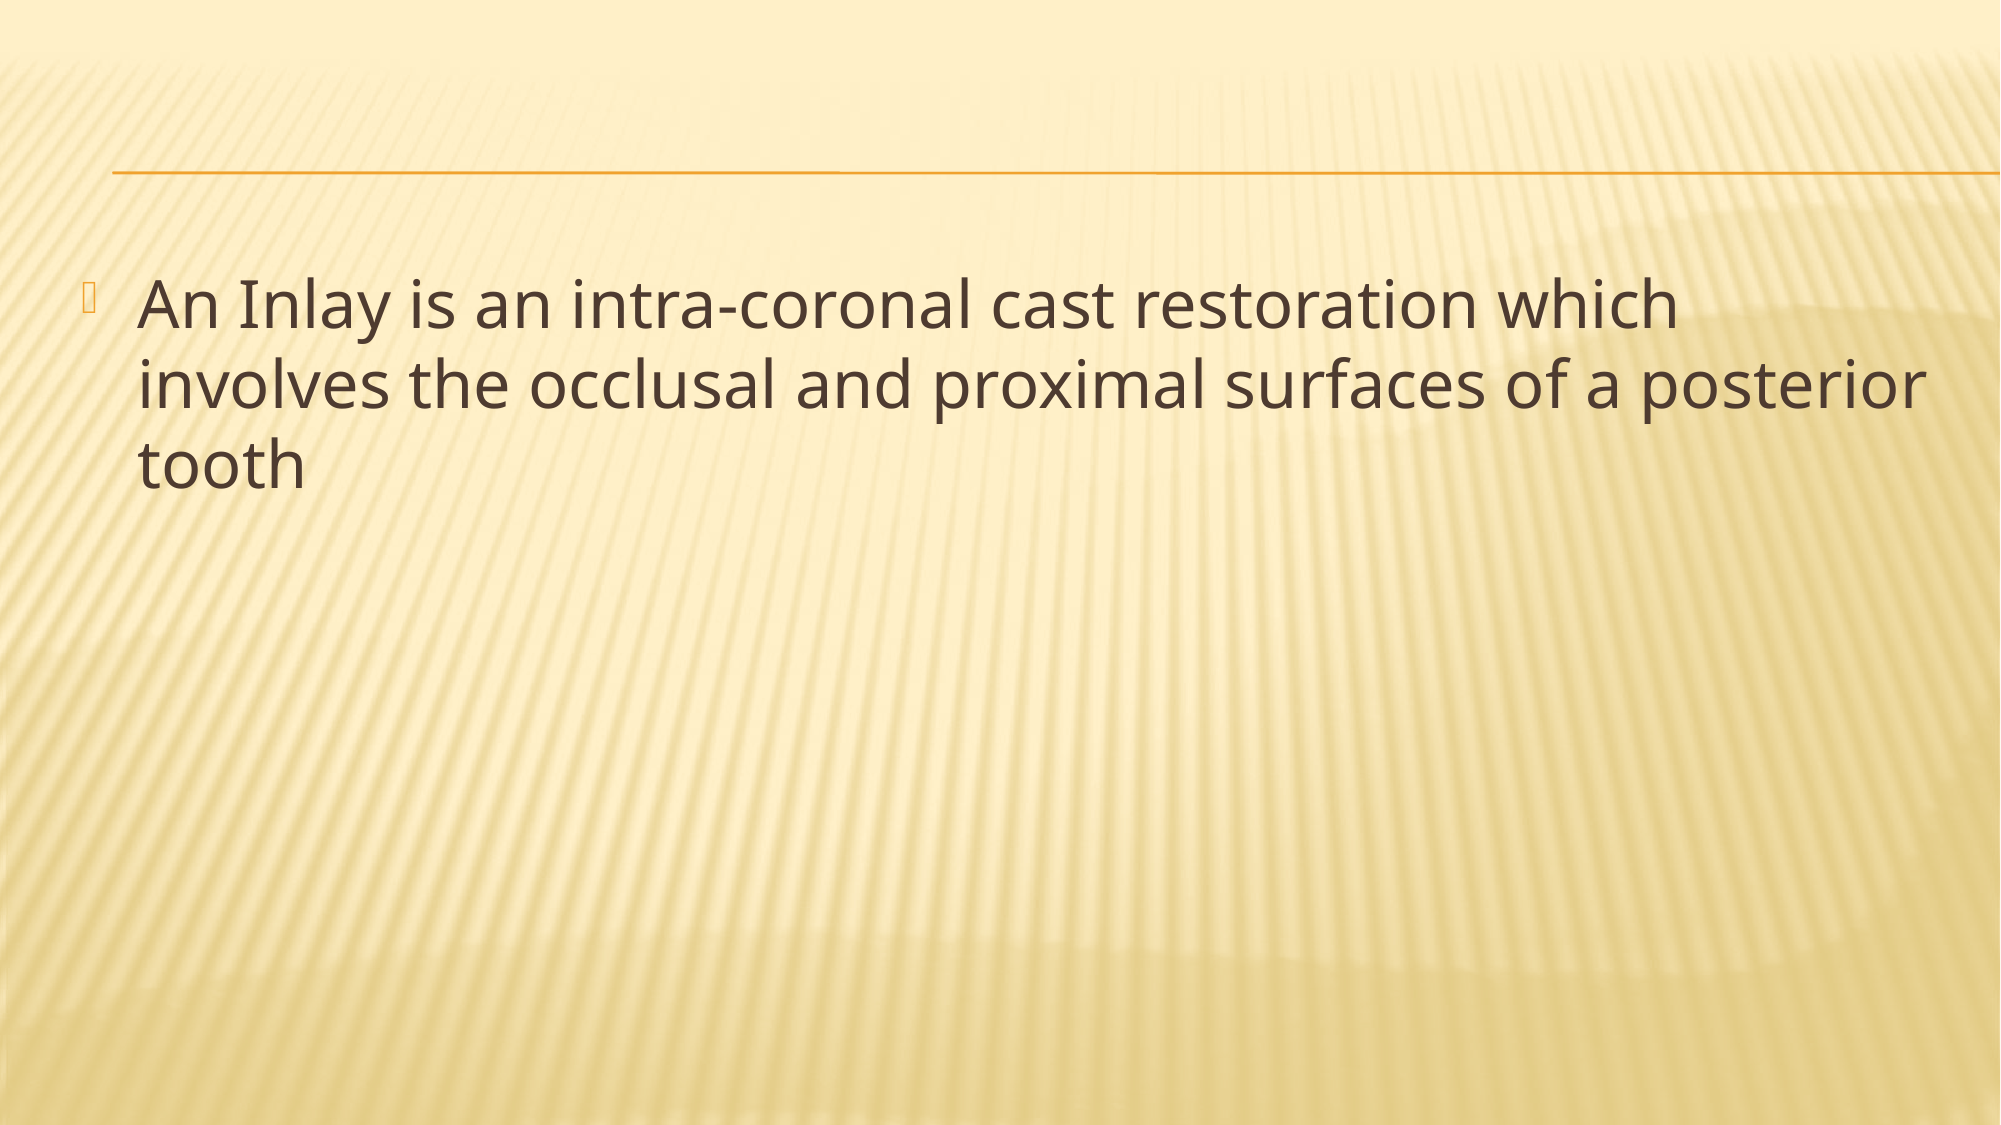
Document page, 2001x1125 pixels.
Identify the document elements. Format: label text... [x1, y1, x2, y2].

list An Inlay is an intra-coronal cast restoration which involves the occlusal and proximal surfaces of a posterior tooth [66, 254, 1967, 998]
